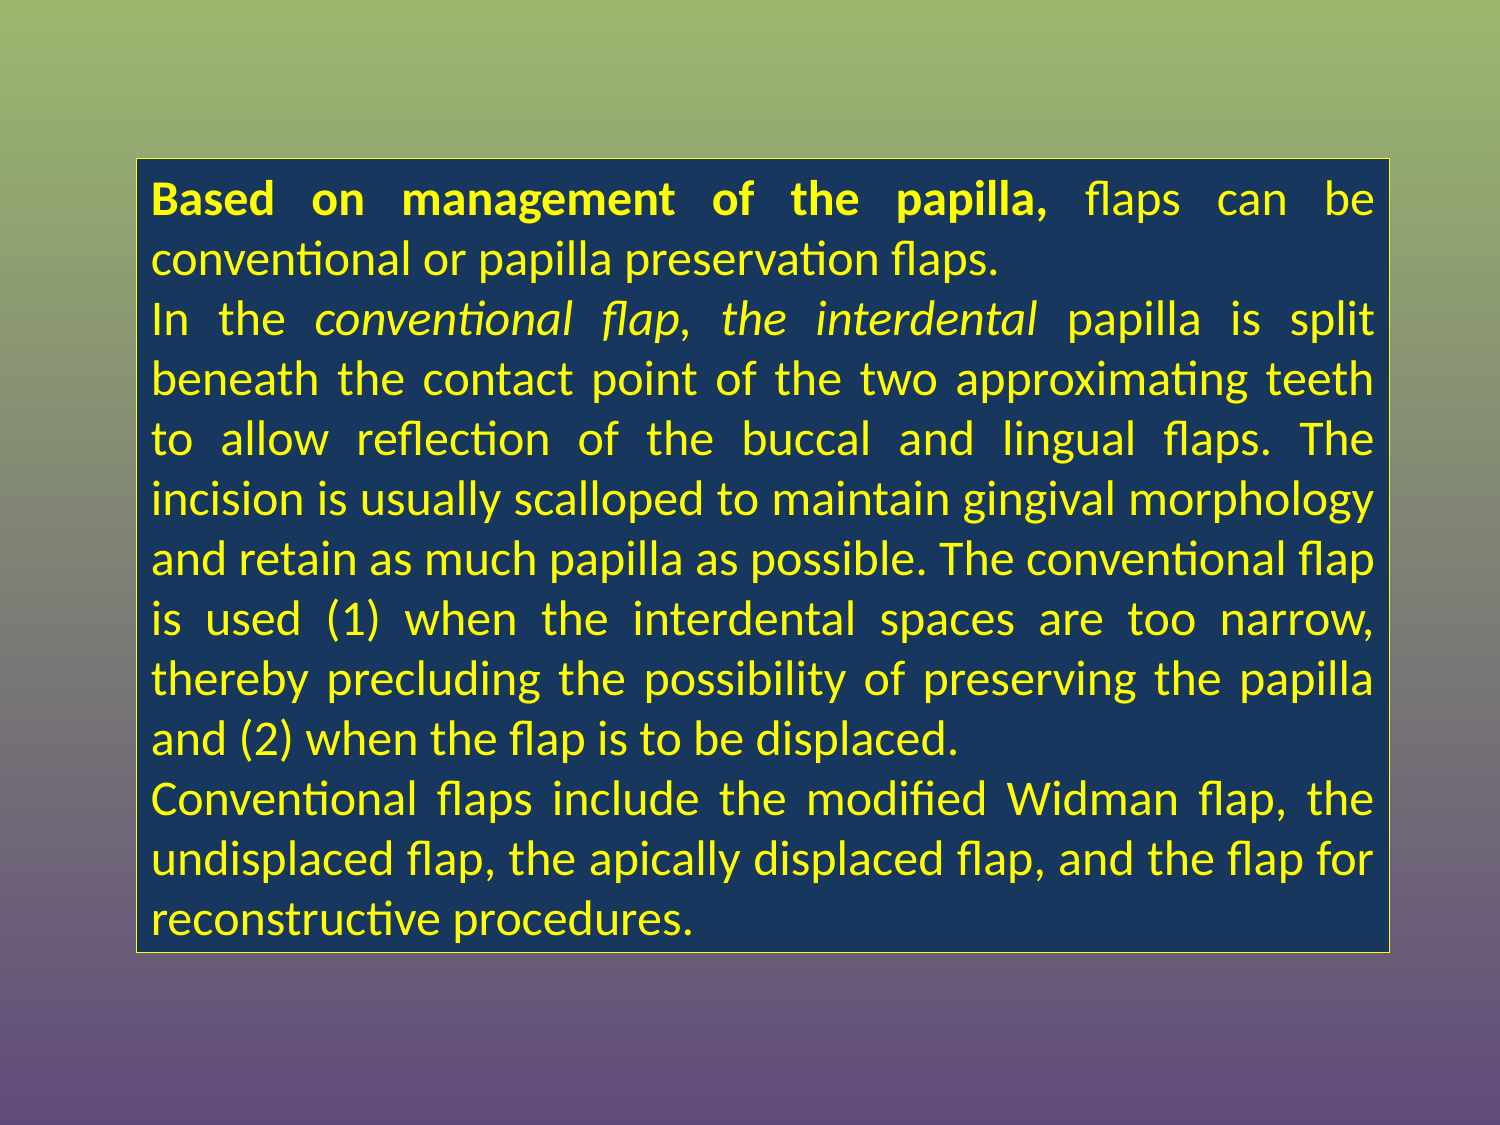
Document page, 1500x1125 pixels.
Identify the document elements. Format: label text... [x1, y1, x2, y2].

text_box Based on management of the papilla, flaps can be conventional or papilla preservation flaps. In the conventional flap, the interdental papilla is split beneath the contact point of the two approximating teeth to allow reflection of the buccal and lingual flaps. The incision is usually scalloped to maintain gingival morphology and retain as much papilla as possible. The conventional flap is used (1) when the interdental spaces are too narrow, thereby precluding the possibility of preserving the papilla and (2) when the flap is to be displaced. Conventional flaps include the modified Widman flap, the undisplaced flap, the apically displaced flap, and the flap for reconstructive procedures. [136, 158, 1390, 953]
